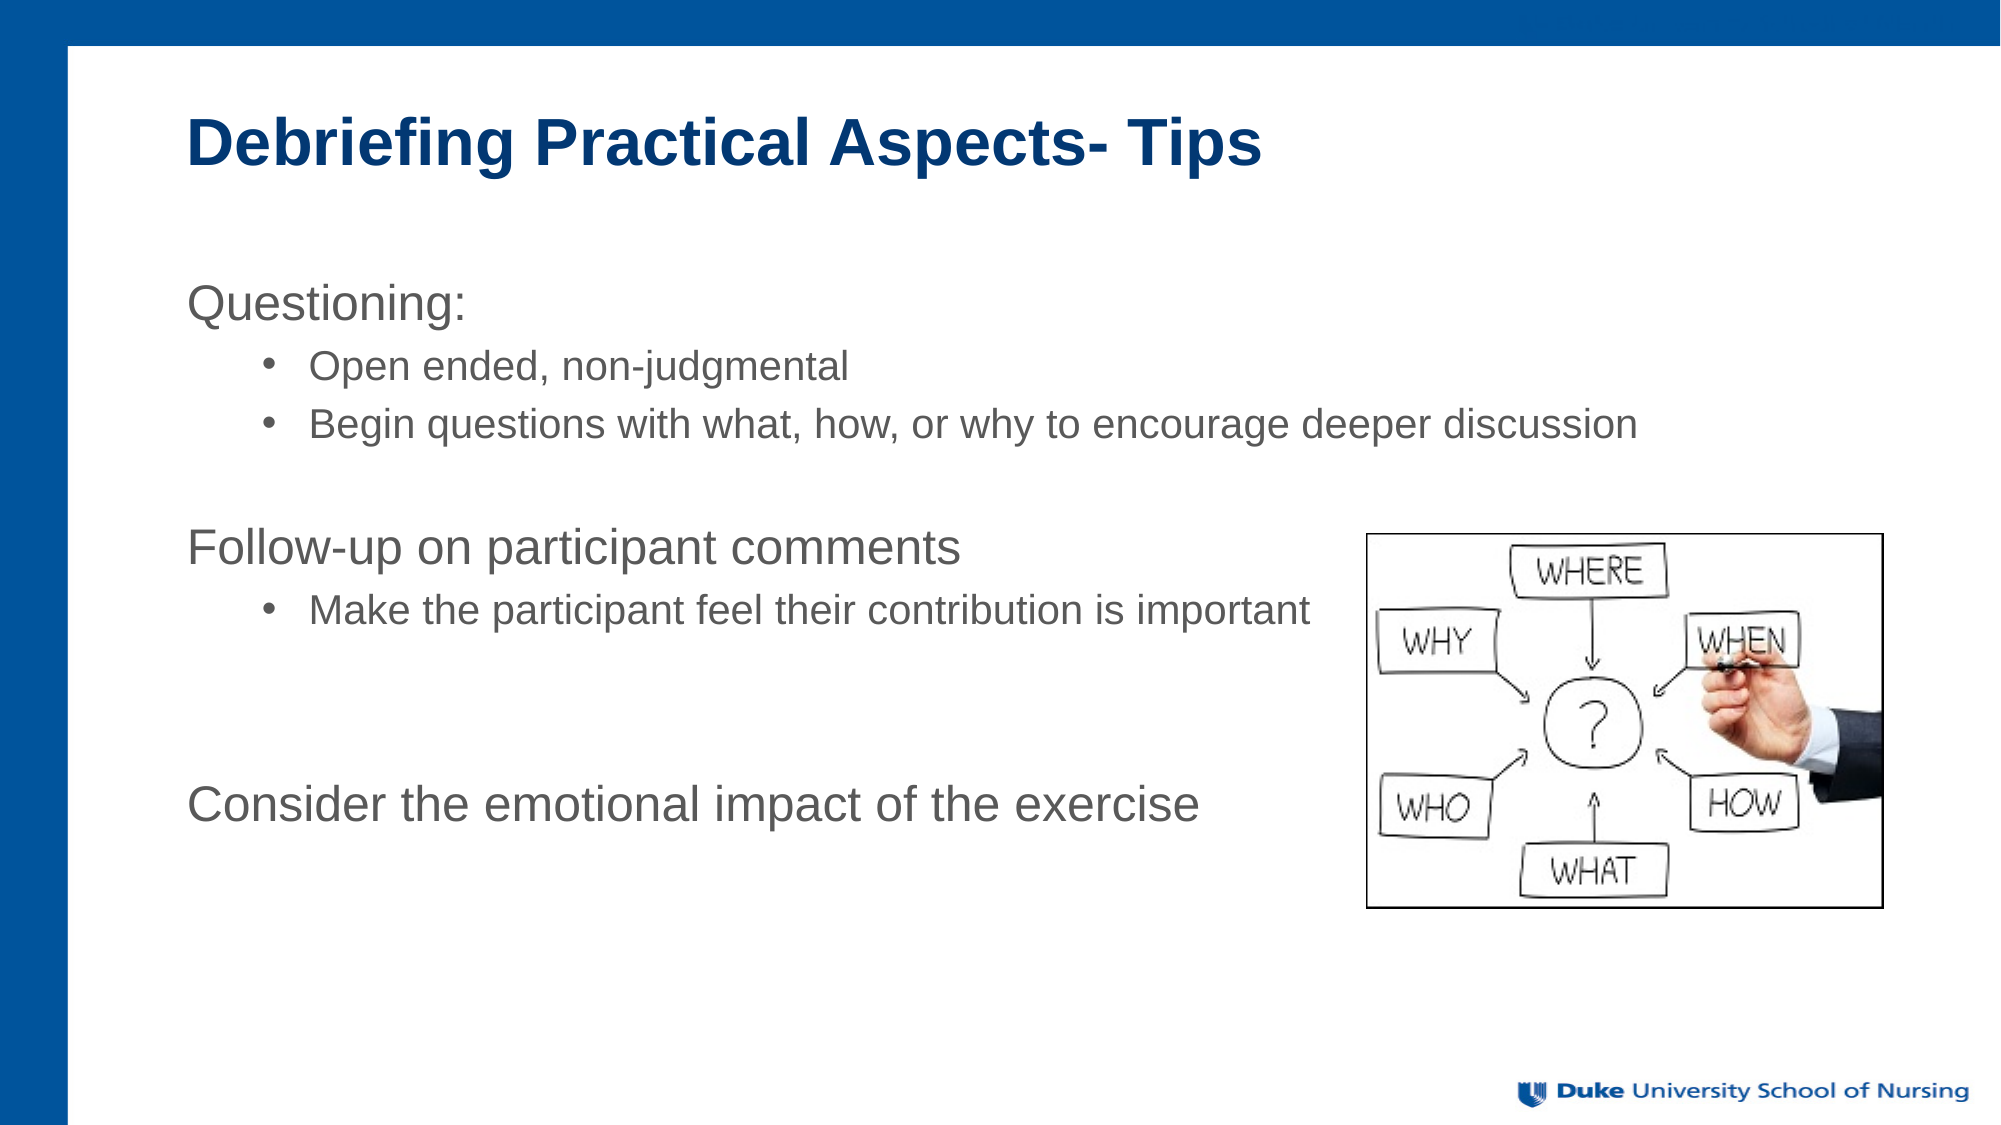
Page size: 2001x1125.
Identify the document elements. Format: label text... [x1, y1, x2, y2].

title Debriefing Practical Aspects- Tips [171, 45, 1900, 233]
picture [0, 0, 2001, 1125]
list Questioning: Open ended, non-judgmental Begin questions with what, how, or why to encourage deeper discussion Follow-up on participant comments Make the participant feel their contribution is important Consider the emotional impact of the exercise [171, 262, 1900, 1005]
